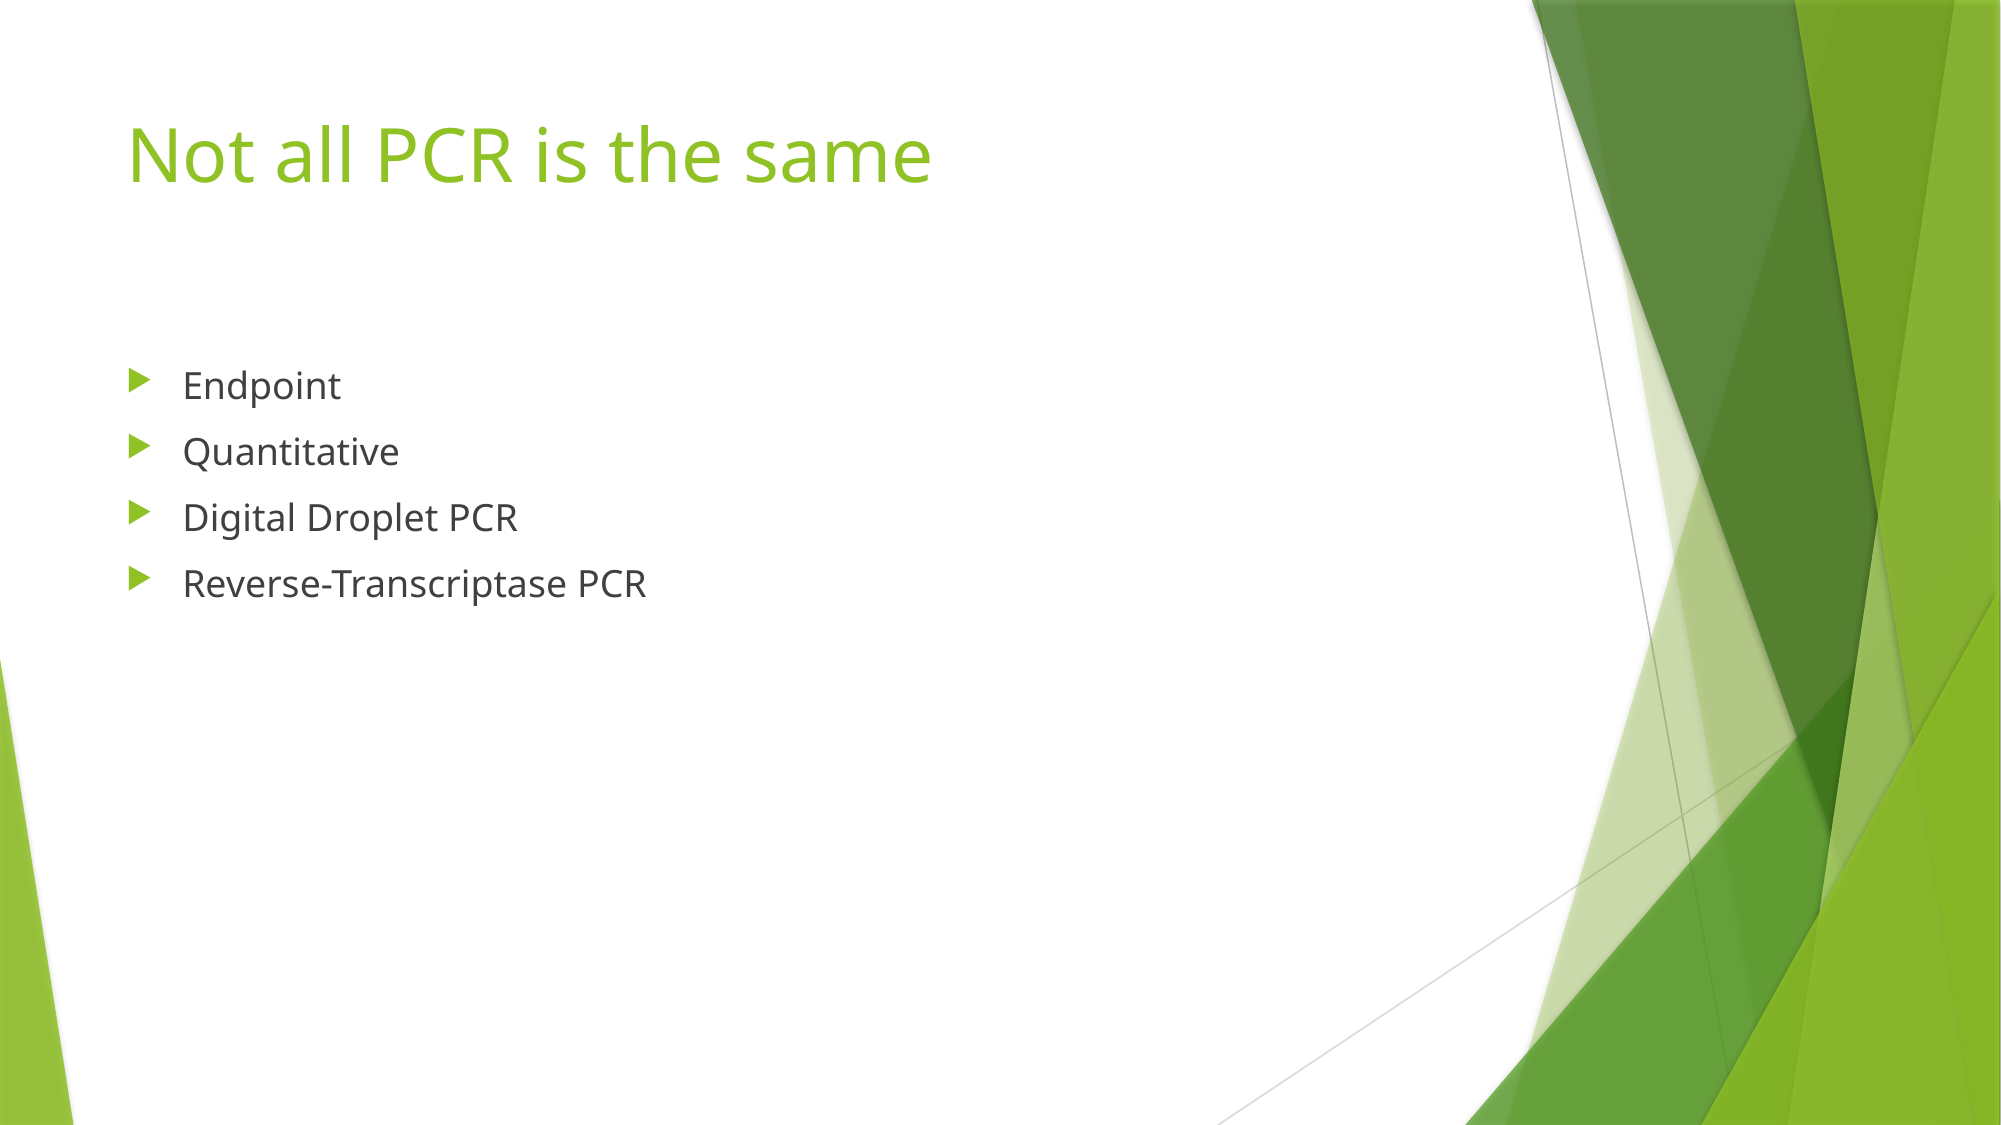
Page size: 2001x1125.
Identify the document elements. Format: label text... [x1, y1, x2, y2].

list Endpoint Quantitative Digital Droplet PCR Reverse-Transcriptase PCR [111, 354, 1522, 992]
title Not all PCR is the same [111, 99, 1522, 317]
